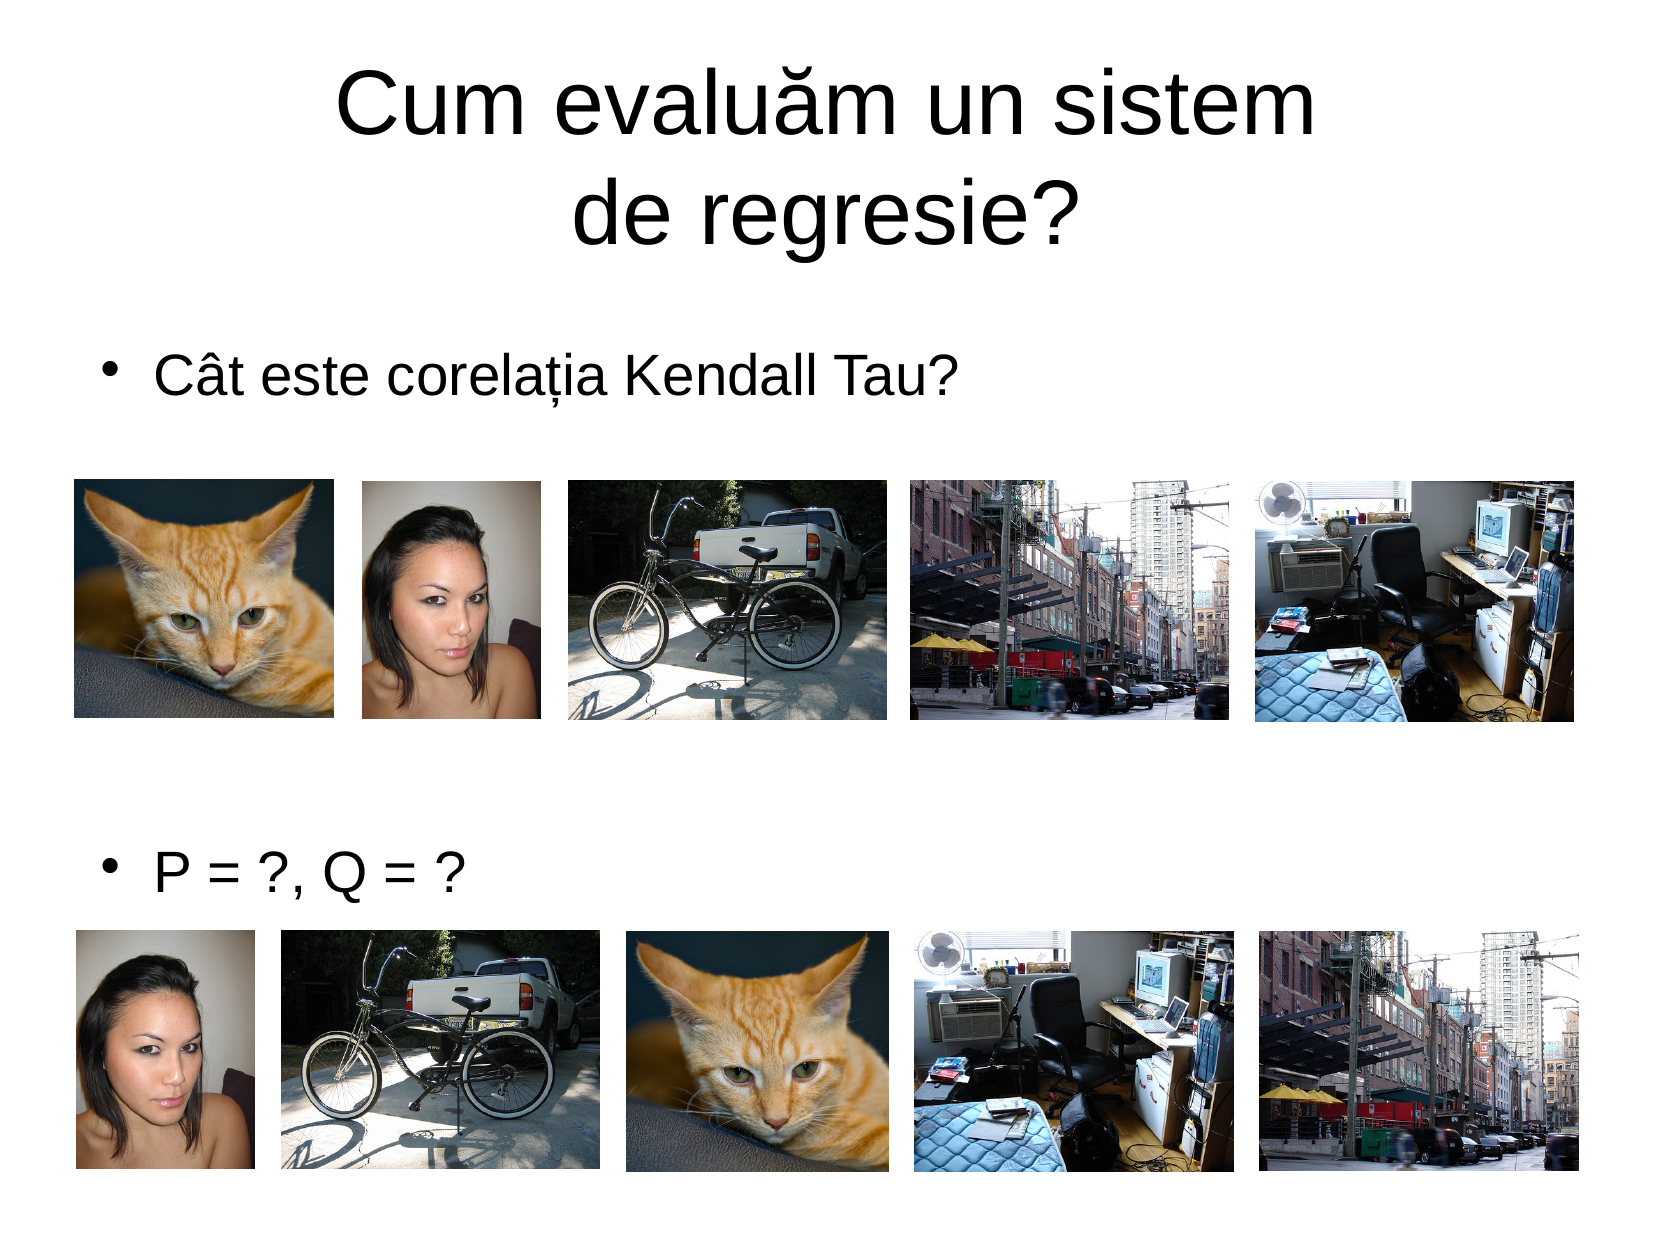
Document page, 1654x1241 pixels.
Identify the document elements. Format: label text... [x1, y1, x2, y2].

picture [626, 931, 889, 1172]
picture [567, 480, 887, 720]
picture [281, 929, 600, 1170]
picture [1255, 481, 1574, 723]
picture [76, 930, 255, 1169]
picture [914, 931, 1234, 1172]
picture [1259, 931, 1579, 1171]
picture [74, 479, 334, 718]
picture [910, 480, 1229, 720]
text_box Cât este corelația Kendall Tau? P = ?, Q = ? [82, 337, 1571, 1057]
text_box Cum evaluăm un sistem de regresie? [82, 49, 1571, 257]
picture [362, 481, 542, 719]
